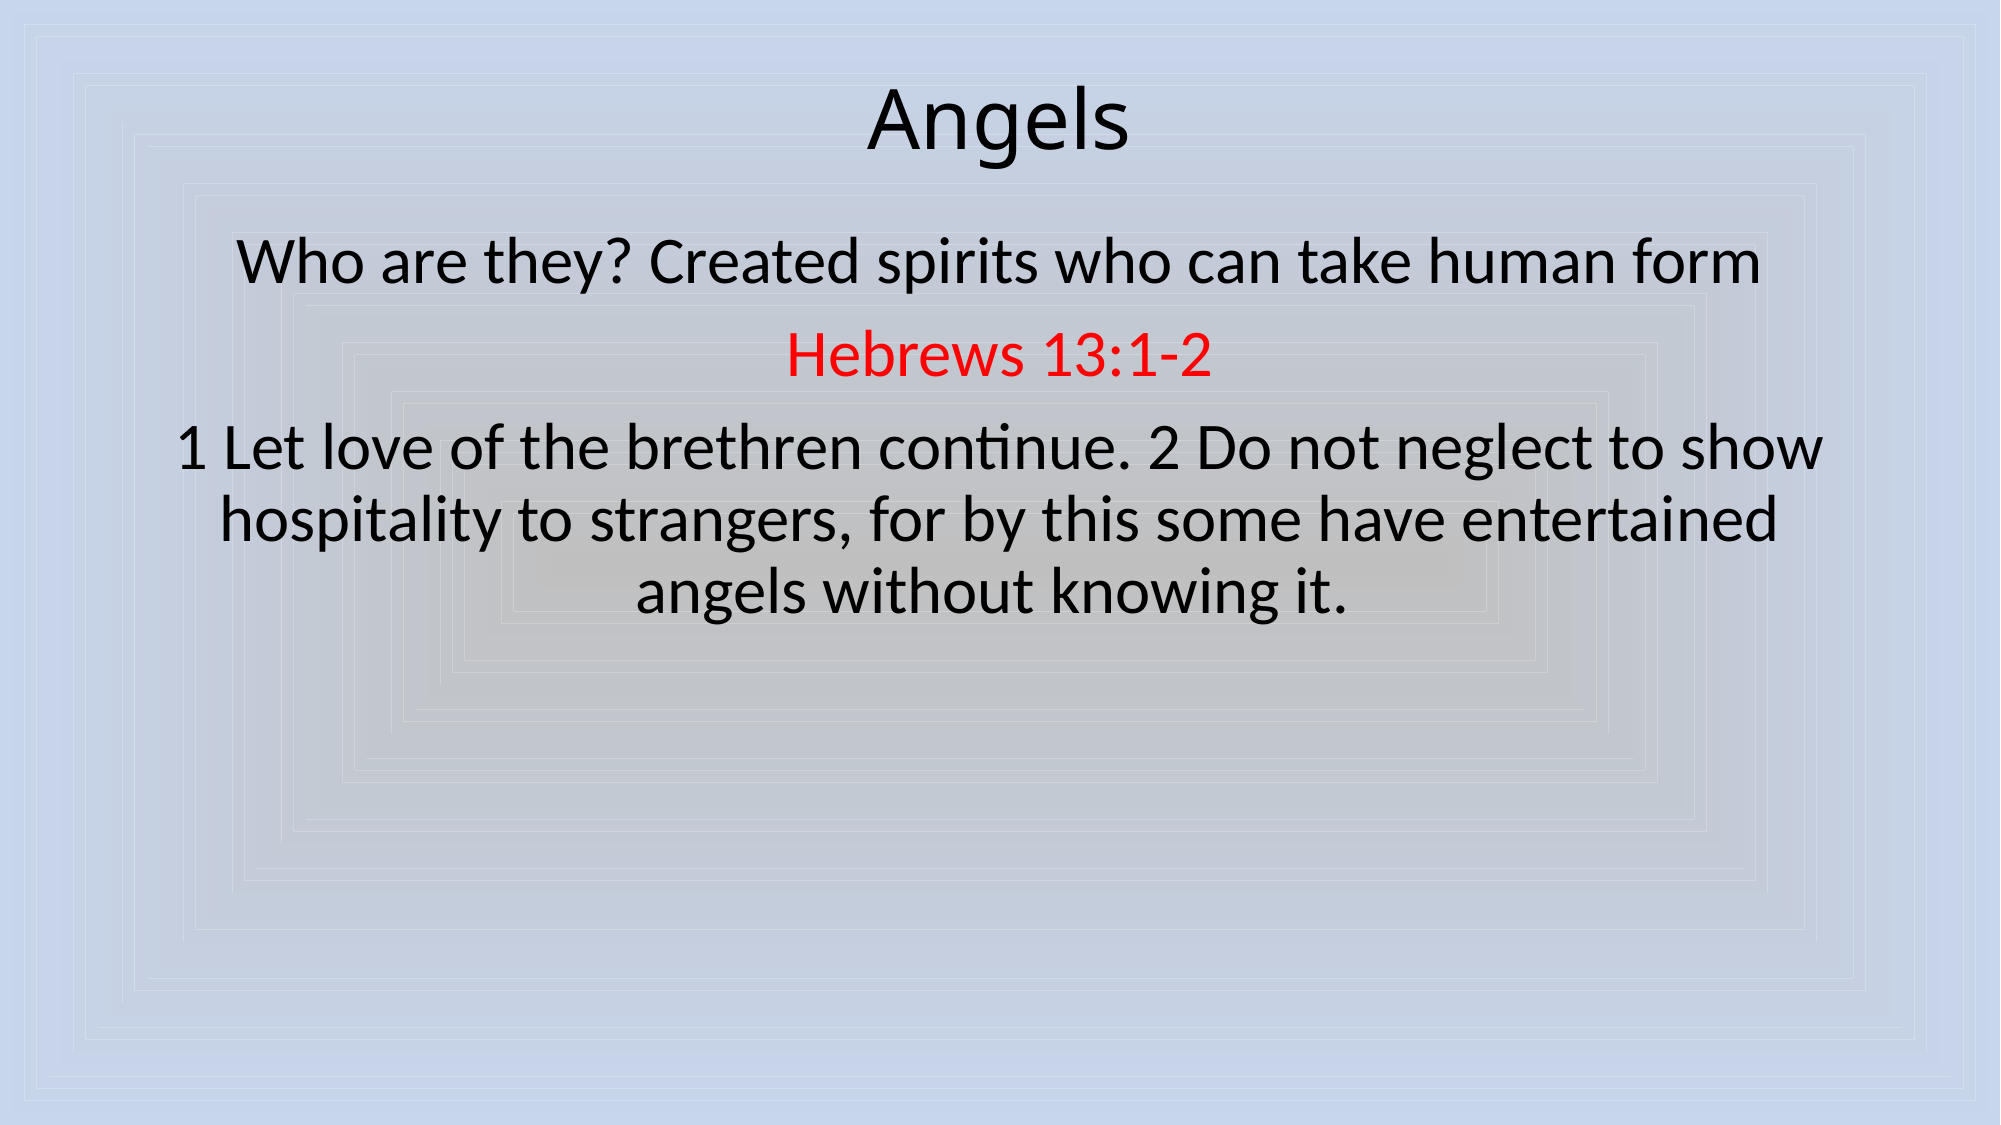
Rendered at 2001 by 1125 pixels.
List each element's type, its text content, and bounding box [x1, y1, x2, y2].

list Who are they? Created spirits who can take human form Hebrews 13:1-2 1 Let love of the brethren continue. 2 Do not neglect to show hospitality to strangers, for by this some have entertained angels without knowing it. [137, 218, 1863, 1125]
title Angels [137, 59, 1863, 185]
